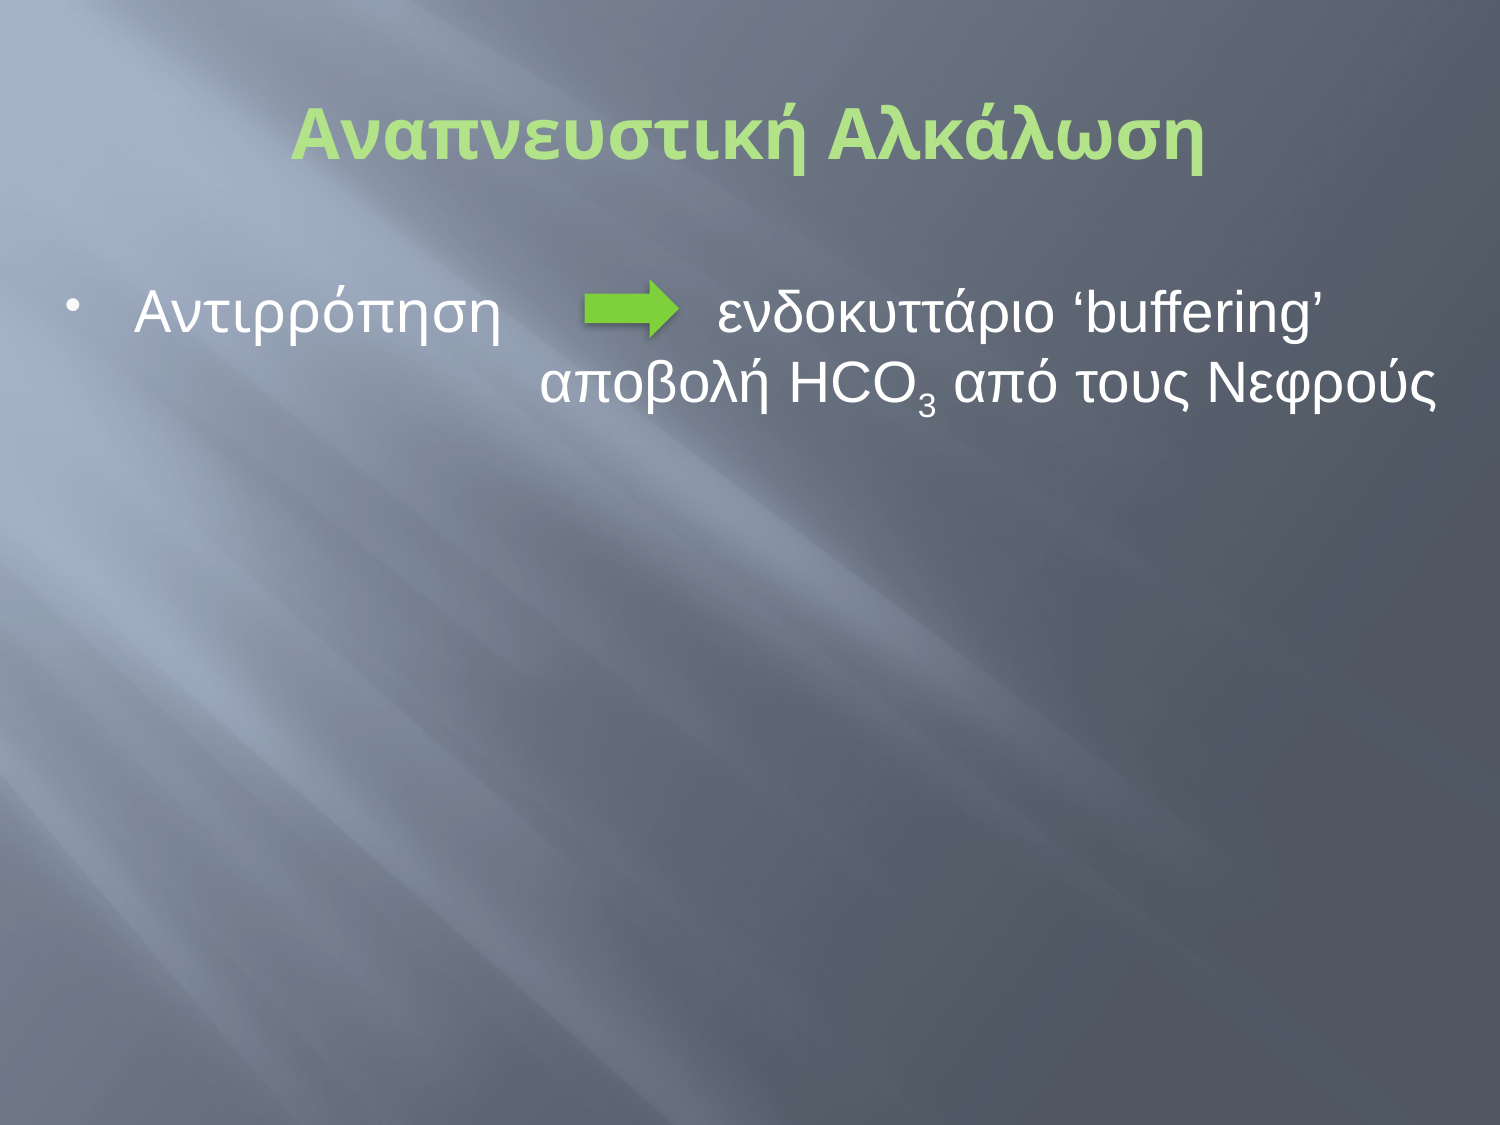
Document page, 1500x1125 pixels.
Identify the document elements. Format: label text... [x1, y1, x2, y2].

text_box [582, 276, 682, 340]
title Αναπνευστική Αλκάλωση [0, 79, 1500, 268]
list Αντιρρόπηση ενδοκυττάριο ‘buffering’ αποβολή HCO3 από τους Νεφρούς [29, 267, 1459, 1083]
